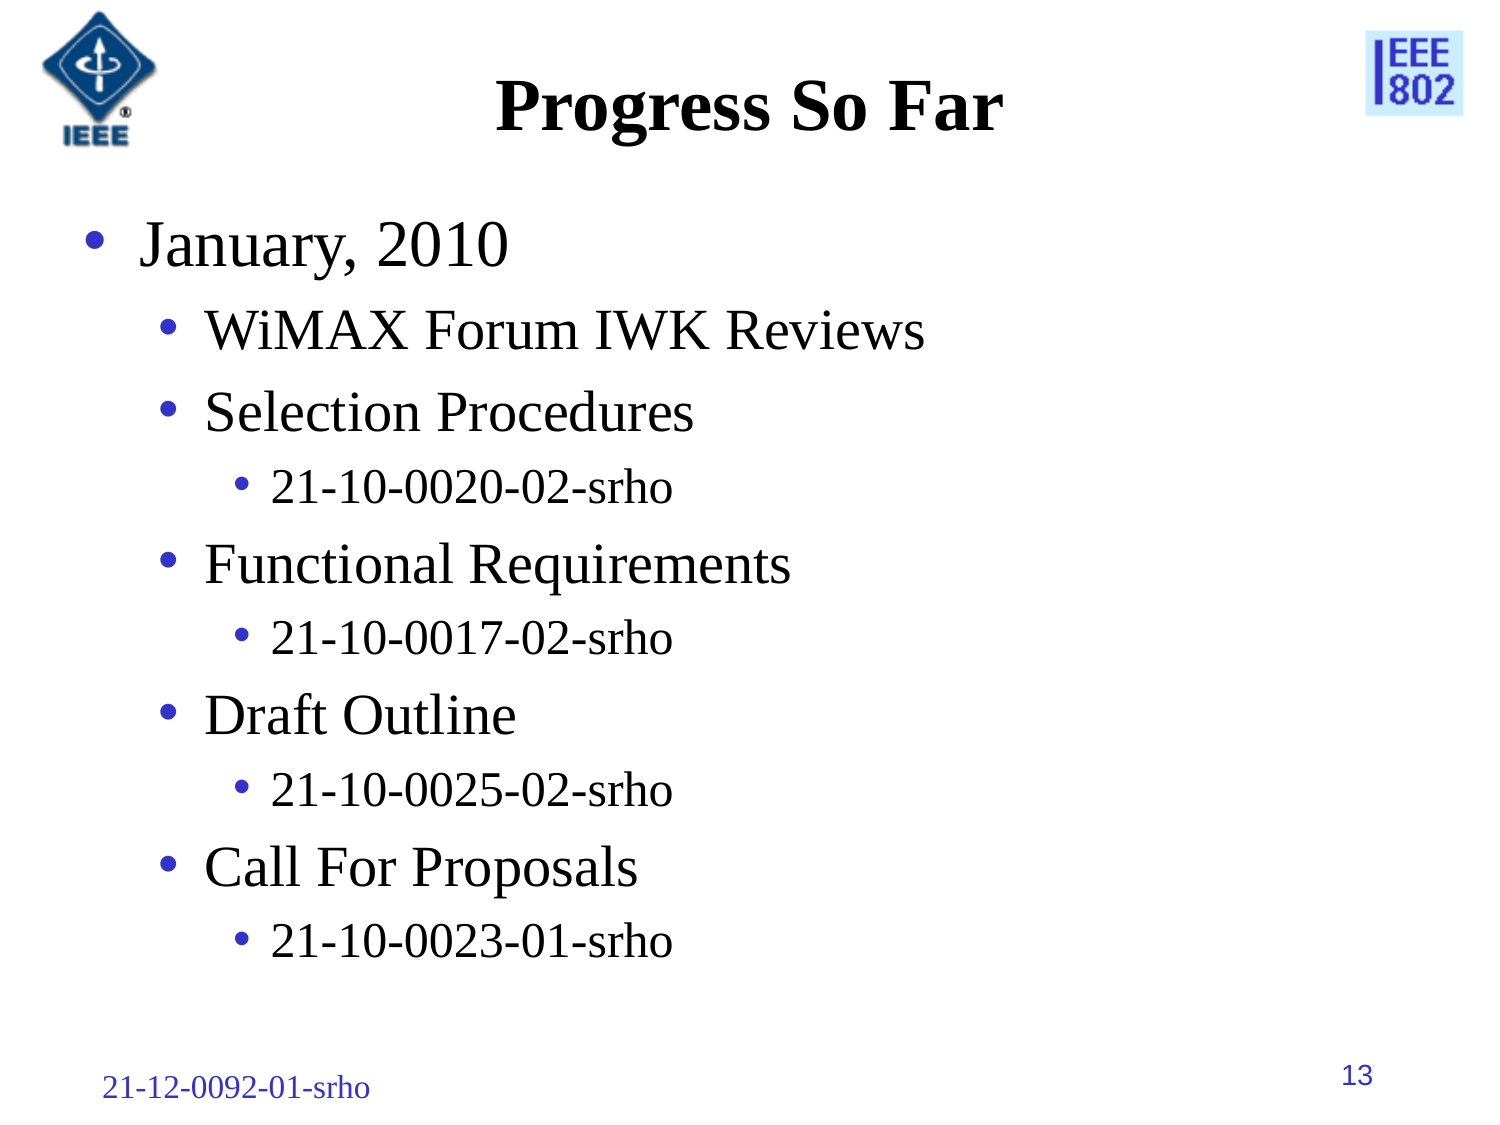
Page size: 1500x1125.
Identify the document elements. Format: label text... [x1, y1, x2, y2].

list January, 2010 WiMAX Forum IWK Reviews Selection Procedures 21-10-0020-02-srho Functional Requirements 21-10-0017-02-srho Draft Outline 21-10-0025-02-srho Call For Proposals 21-10-0023-01-srho [67, 191, 1431, 1043]
picture [37, 9, 162, 150]
picture [1351, 12, 1475, 141]
title Progress So Far [76, 31, 1424, 170]
